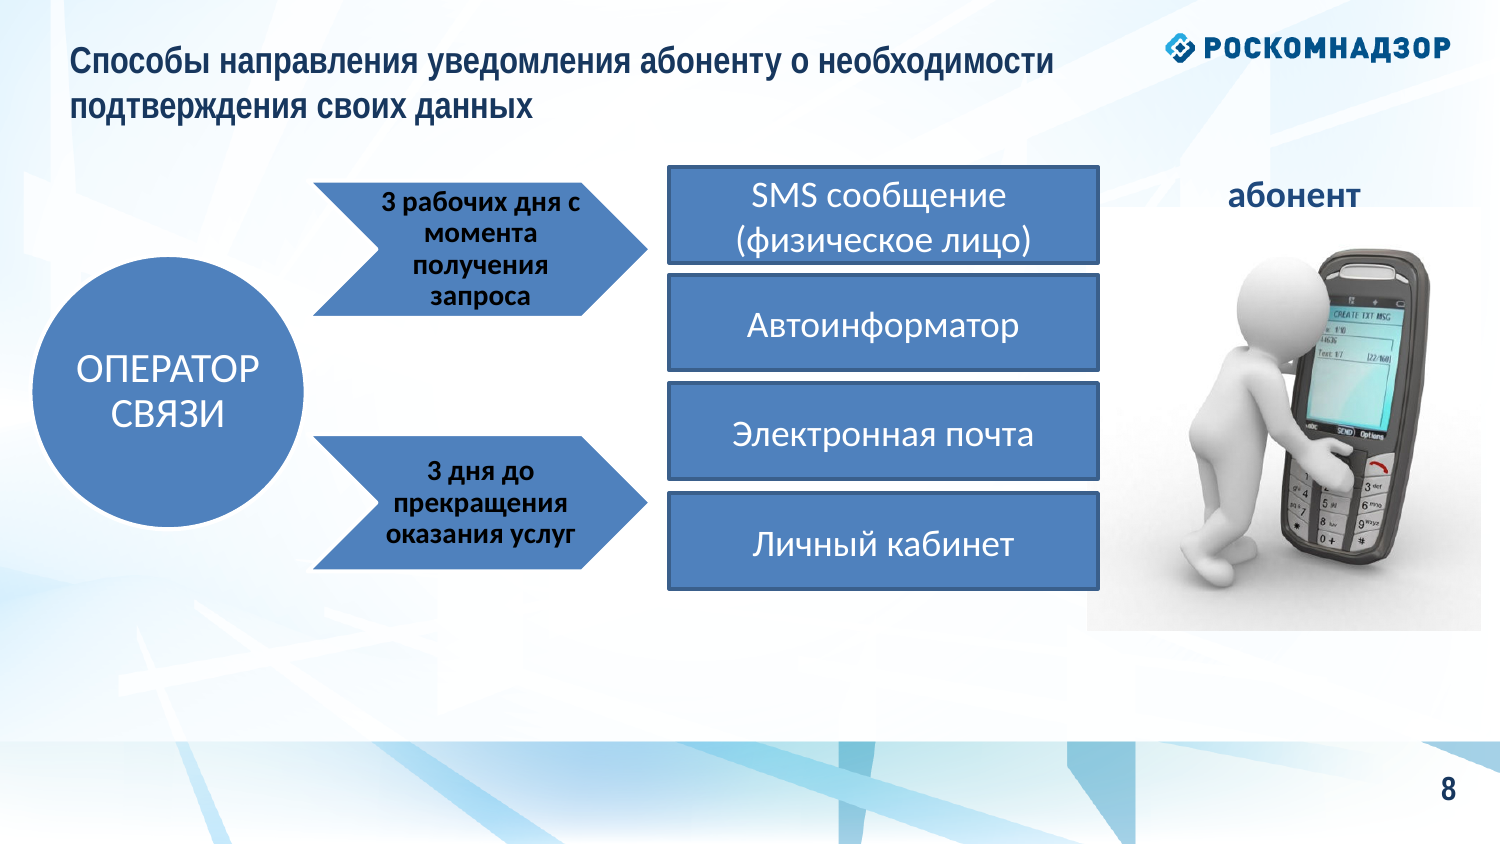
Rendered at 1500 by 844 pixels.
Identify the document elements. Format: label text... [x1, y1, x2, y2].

text_box Электронная почта [667, 381, 1081, 481]
text_box Способы направления уведомления абоненту о необходимости подтверждения своих данных [54, 28, 1122, 134]
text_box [307, 180, 652, 658]
text_box SMS сообщение (физическое лицо) [667, 165, 1100, 265]
picture [0, 0, 1500, 844]
text_box Автоинформатор [667, 273, 1081, 372]
text_box Личный кабинет [667, 491, 1081, 591]
slide_number 8 [1355, 764, 1472, 810]
text_box абонент [1212, 162, 1438, 205]
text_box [18, 210, 302, 530]
